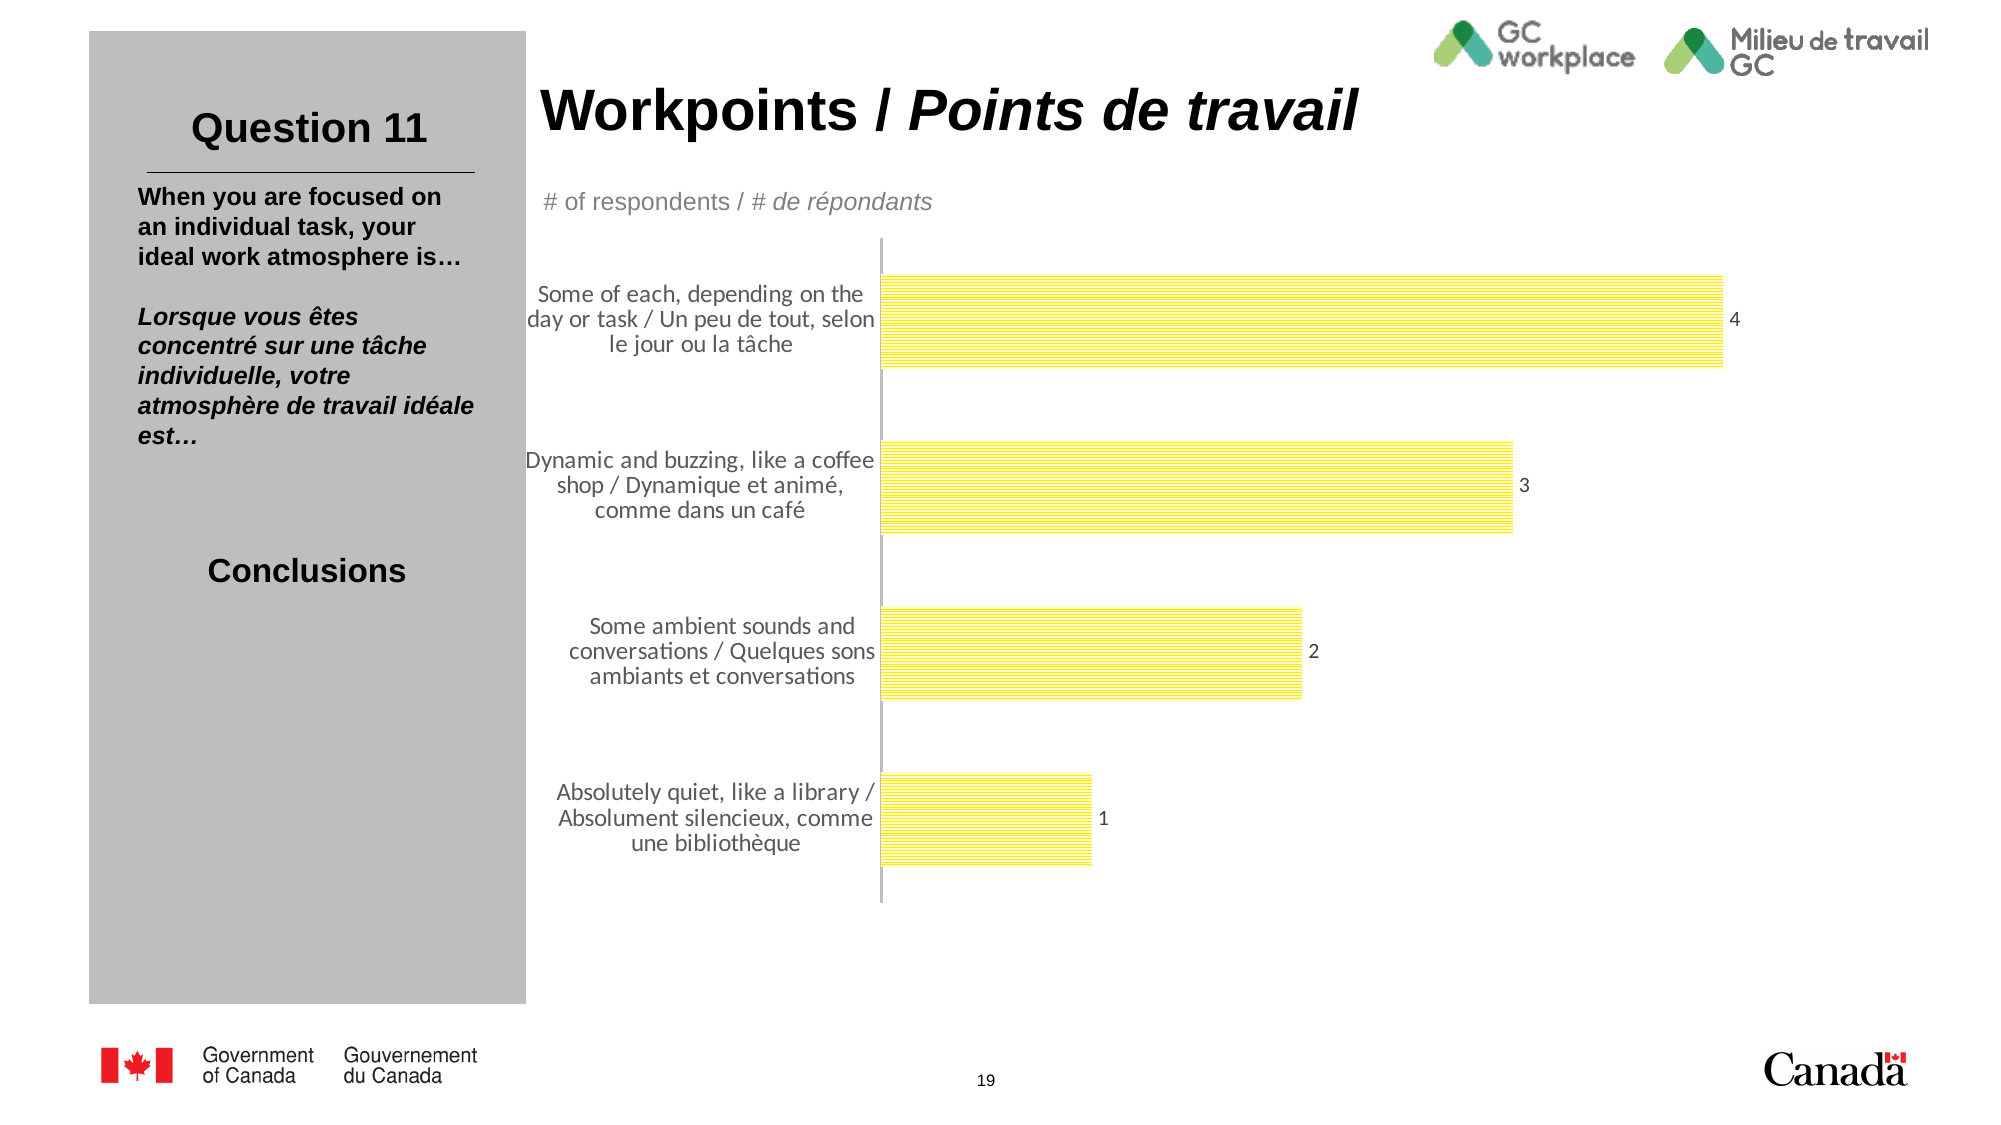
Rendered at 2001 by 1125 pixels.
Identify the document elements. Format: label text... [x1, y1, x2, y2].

picture [100, 1045, 478, 1086]
picture [1664, 27, 1928, 76]
picture [1764, 1049, 1911, 1087]
list # of respondents / # de répondants [528, 157, 1889, 213]
picture [1422, 10, 1651, 72]
title Workpoints / Points de travail [525, 72, 1889, 158]
list Question 11 [147, 90, 472, 159]
list When you are focused on an individual task, your ideal work atmosphere is… Lorsque vous êtes concentré sur une tâche individuelle, votre atmosphère de travail idéale est… [122, 172, 492, 332]
chart [524, 213, 1889, 1011]
list Conclusions [145, 528, 470, 597]
